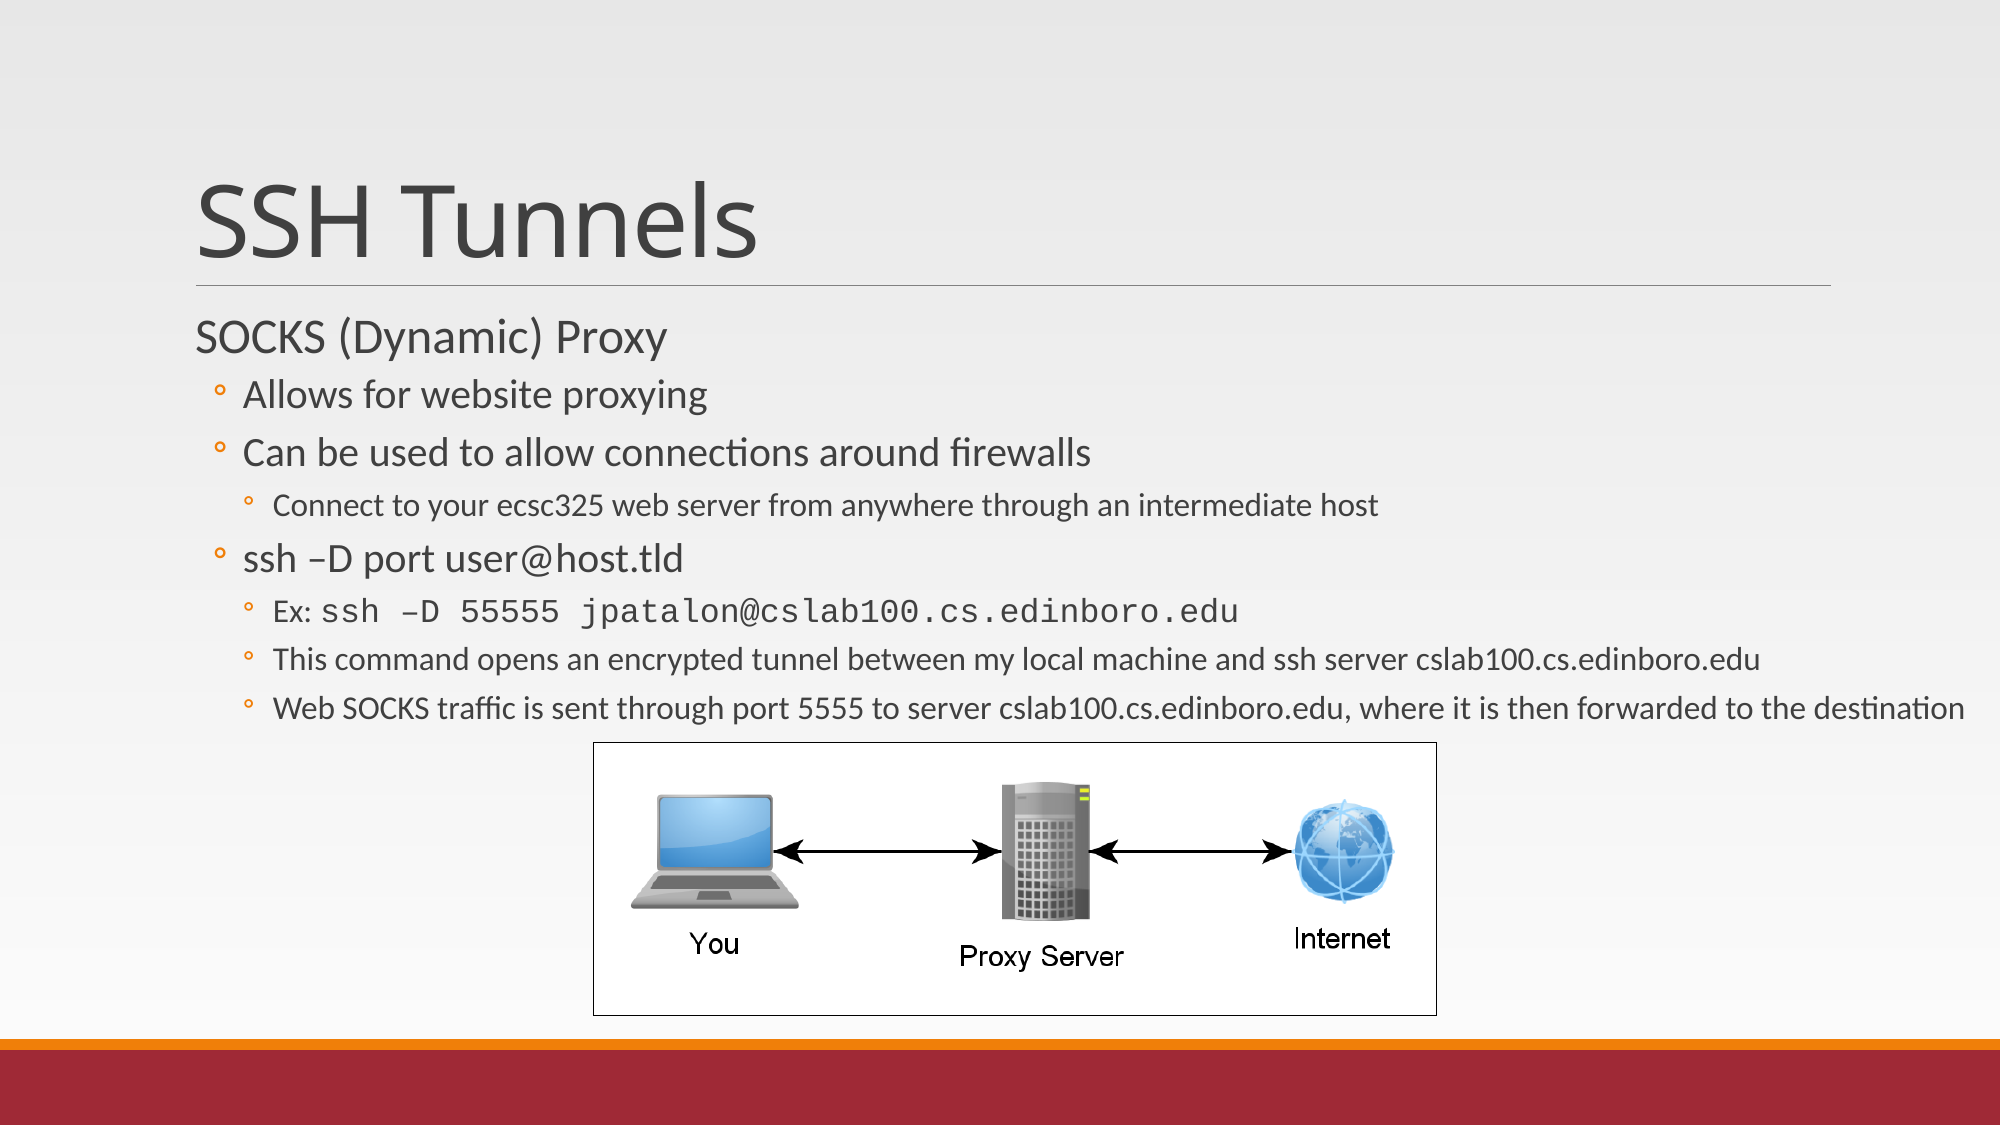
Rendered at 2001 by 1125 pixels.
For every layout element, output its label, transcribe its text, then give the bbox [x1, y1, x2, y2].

title SSH Tunnels [180, 47, 1830, 285]
picture [592, 742, 1437, 1016]
list SOCKS (Dynamic) Proxy Allows for website proxying Can be used to allow connections around firewalls Connect to your ecsc325 web server from anywhere through an intermediate host ssh –D port user@host.tld Ex: ssh –D 55555 jpatalon@cslab100.cs.edinboro.edu This command opens an encrypted tunnel between my local machine and ssh server cslab100.cs.edinboro.edu Web SOCKS traffic is sent through port 5555 to server cslab100.cs.edinboro.edu, where it is then forwarded to the destination [180, 302, 1976, 963]
